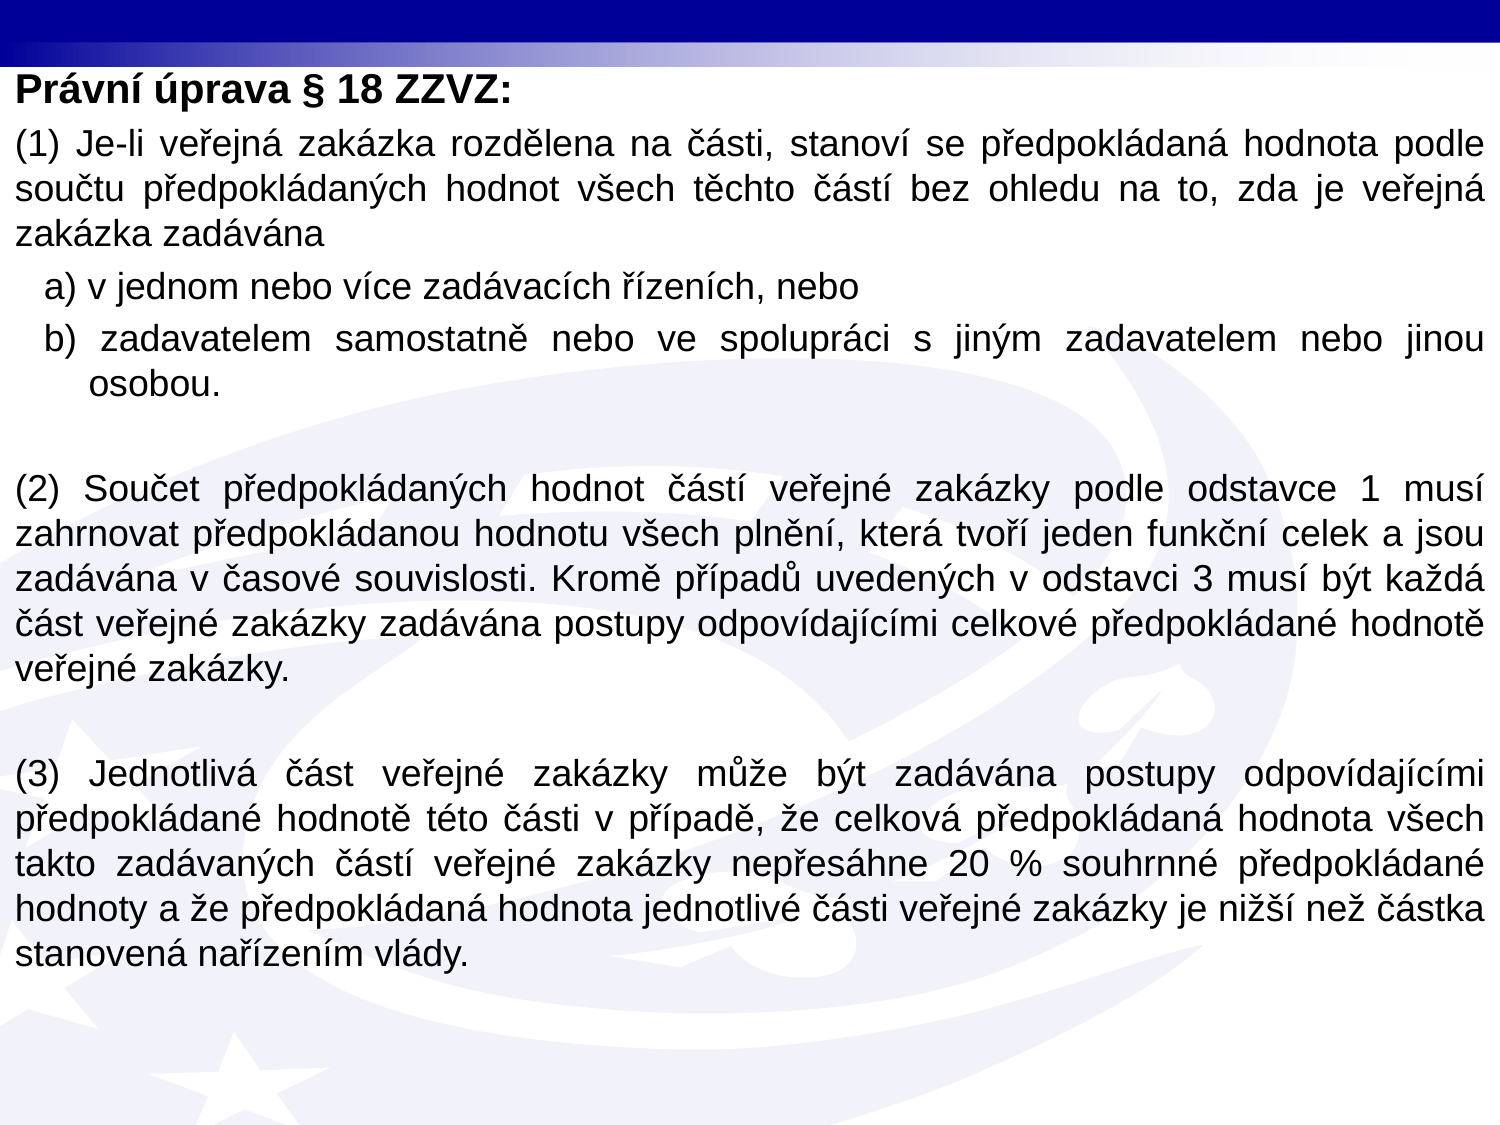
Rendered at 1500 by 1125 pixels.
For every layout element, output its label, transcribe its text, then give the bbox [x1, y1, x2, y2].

list Právní úprava § 18 ZZVZ: (1) Je-li veřejná zakázka rozdělena na části, stanoví se předpokládaná hodnota podle součtu předpokládaných hodnot všech těchto částí bez ohledu na to, zda je veřejná zakázka zadávána a) v jednom nebo více zadávacích řízeních, nebo b) zadavatelem samostatně nebo ve spolupráci s jiným zadavatelem nebo jinou osobou. (2) Součet předpokládaných hodnot částí veřejné zakázky podle odstavce 1 musí zahrnovat předpokládanou hodnotu všech plnění, která tvoří jeden funkční celek a jsou zadávána v časové souvislosti. Kromě případů uvedených v odstavci 3 musí být každá část veřejné zakázky zadávána postupy odpovídajícími celkové předpokládané hodnotě veřejné zakázky. (3) Jednotlivá část veřejné zakázky může být zadávána postupy odpovídajícími předpokládané hodnotě této části v případě, že celková předpokládaná hodnota všech takto zadávaných částí veřejné zakázky nepřesáhne 20 % souhrnné předpokládané hodnoty a že předpokládaná hodnota jednotlivé části veřejné zakázky je nižší než částka stanovená nařízením vlády. [0, 54, 1500, 1125]
